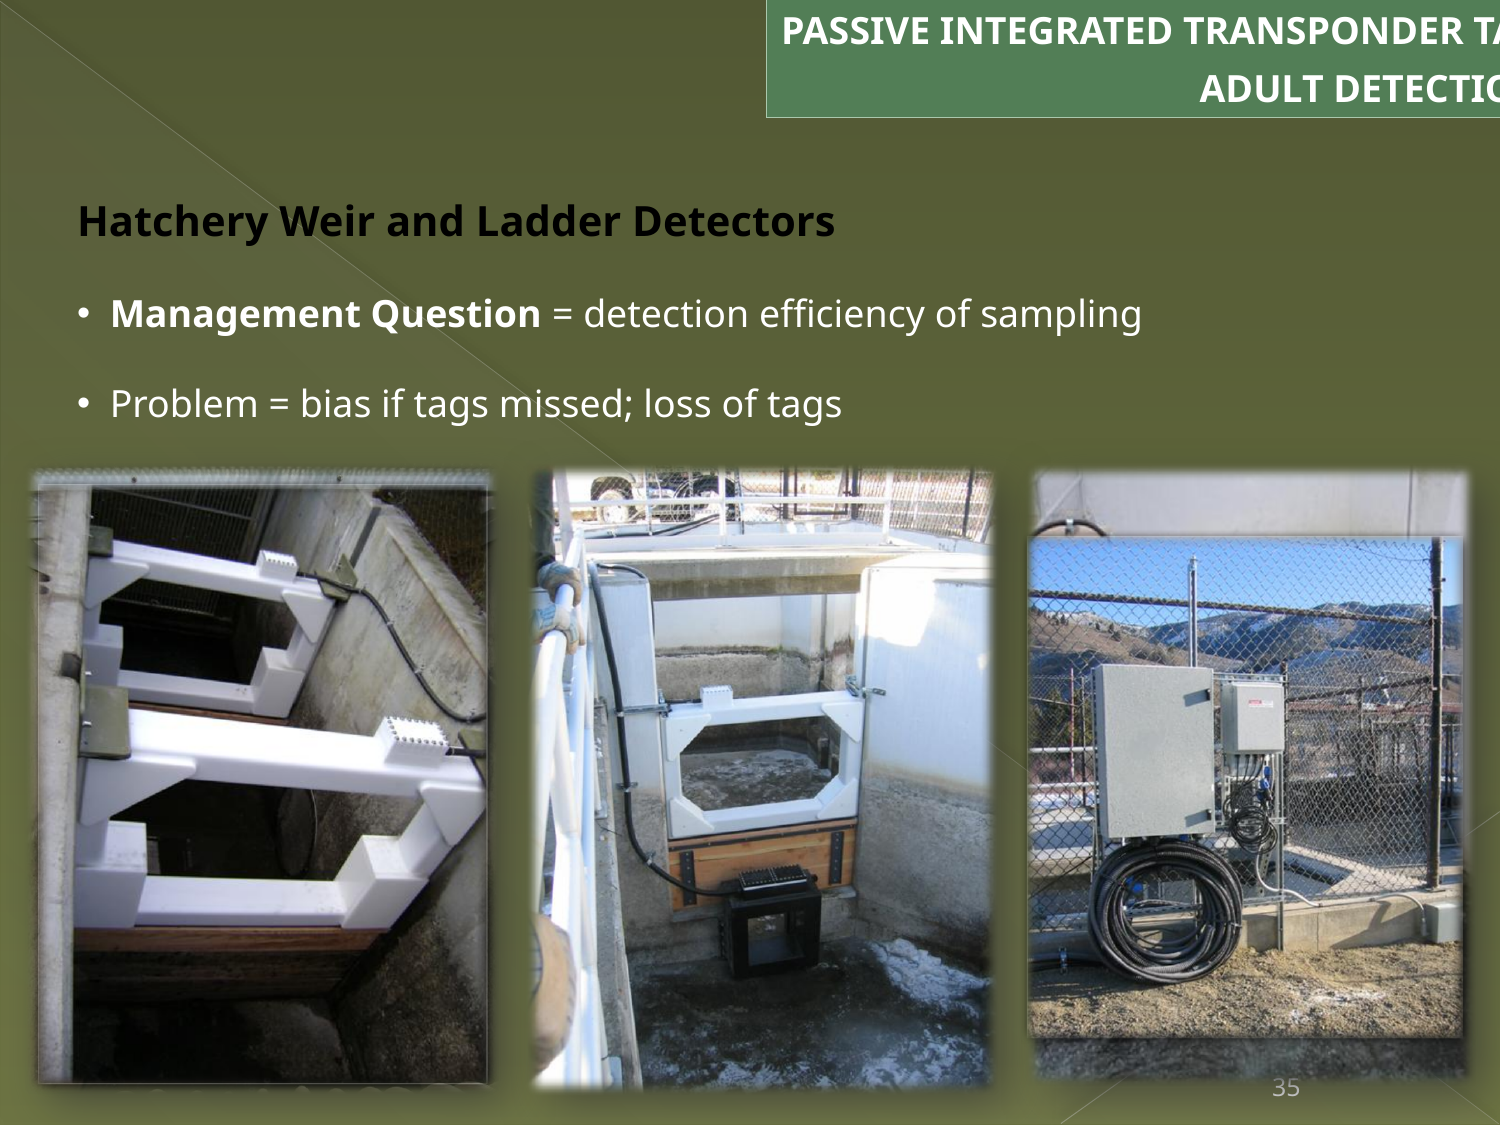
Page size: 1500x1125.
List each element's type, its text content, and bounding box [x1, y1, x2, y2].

picture [1024, 462, 1476, 1088]
picture [524, 462, 1001, 1096]
text_box Passive Integrated Transponder Tags Adult Detections [766, 0, 1500, 118]
picture [24, 462, 501, 1095]
slide_number 35 [1245, 1089, 1328, 1113]
text_box Hatchery Weir and Ladder Detectors Management Question = detection efficiency of sampling Problem = bias if tags missed; loss of tags [62, 187, 1400, 458]
